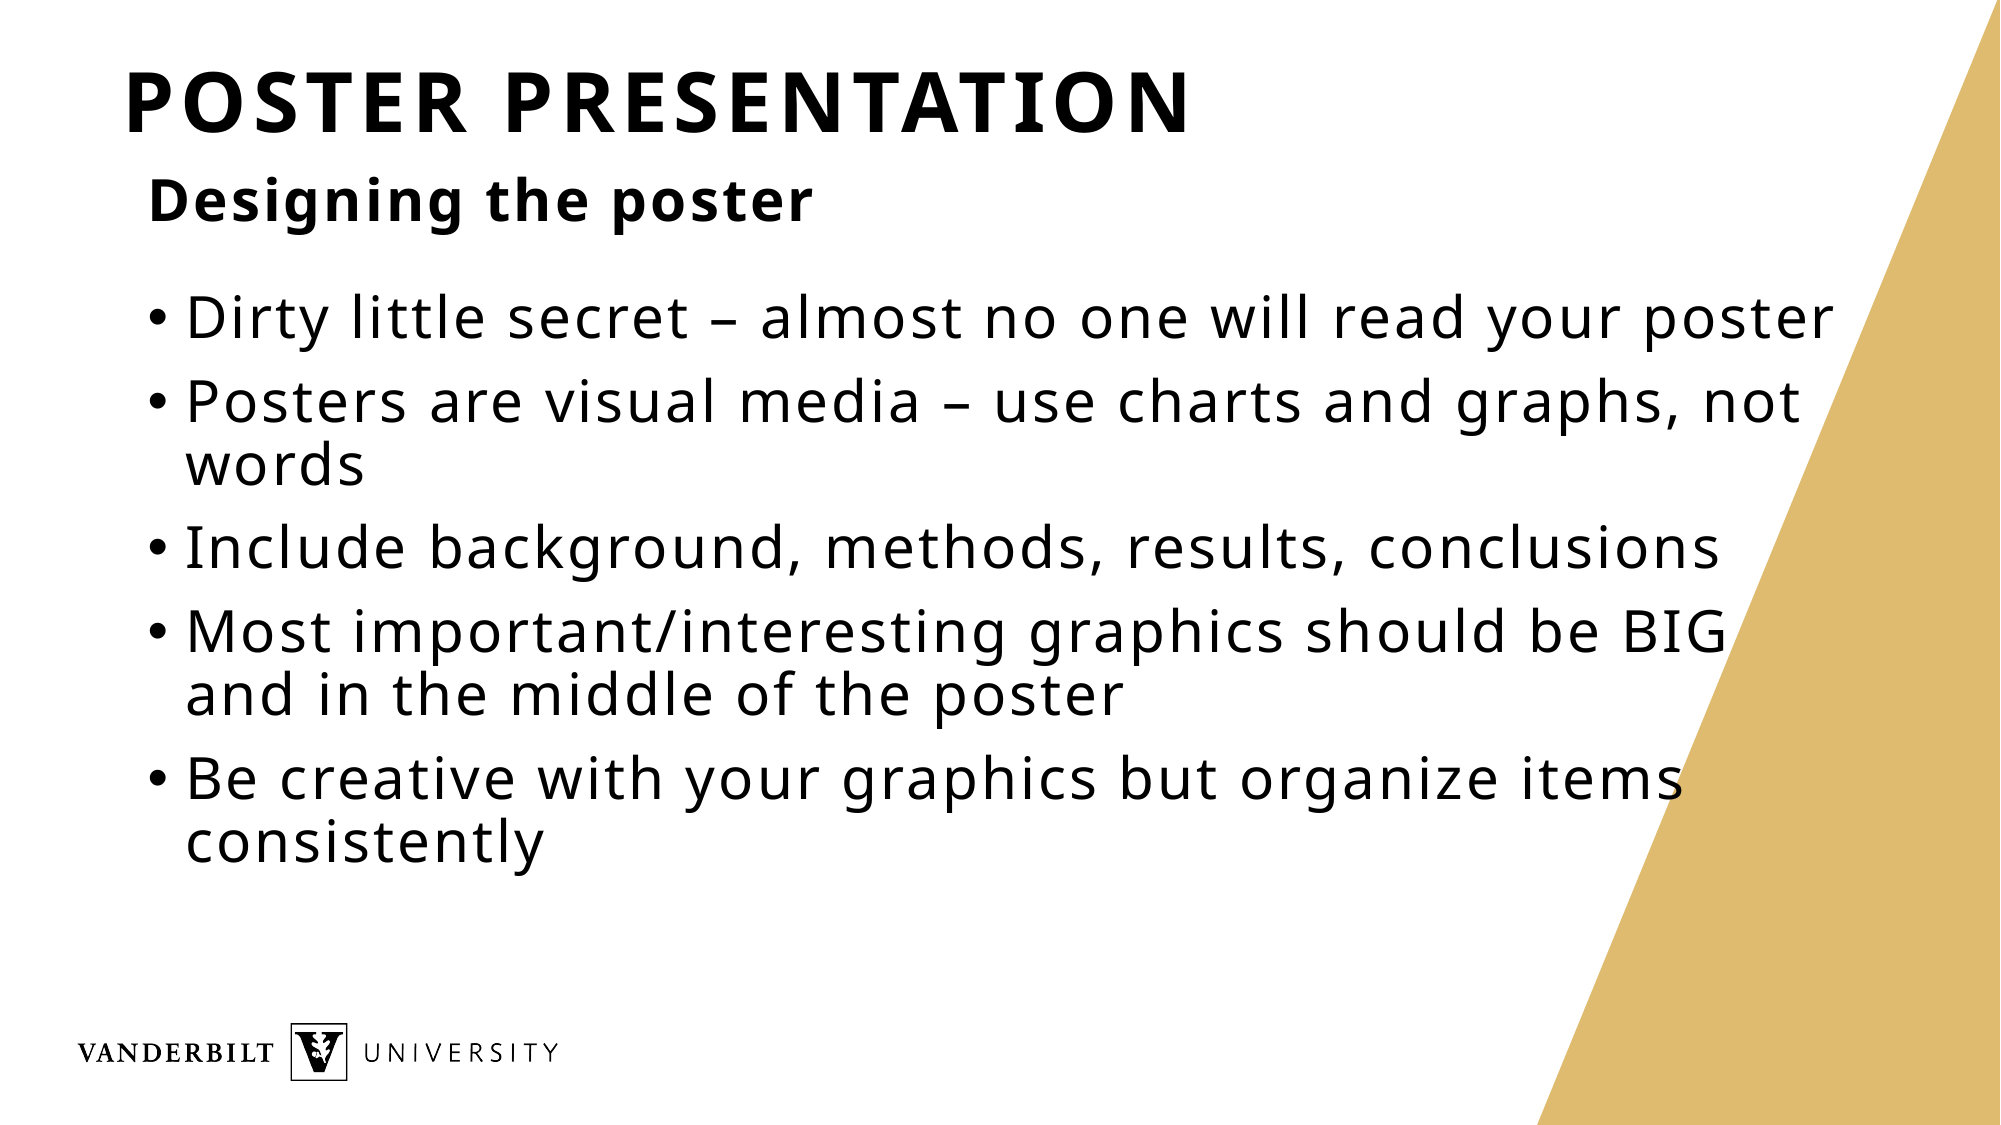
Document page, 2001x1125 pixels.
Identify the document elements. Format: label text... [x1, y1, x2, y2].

picture [77, 1023, 558, 1081]
title Poster presentation [107, 47, 1938, 158]
text_box Designing the poster [132, 163, 1046, 242]
text_box Dirty little secret – almost no one will read your poster Posters are visual media – use charts and graphs, not words Include background, methods, results, conclusions Most important/interesting graphics should be BIG and in the middle of the poster Be creative with your graphics but organize items consistently [132, 280, 1872, 883]
